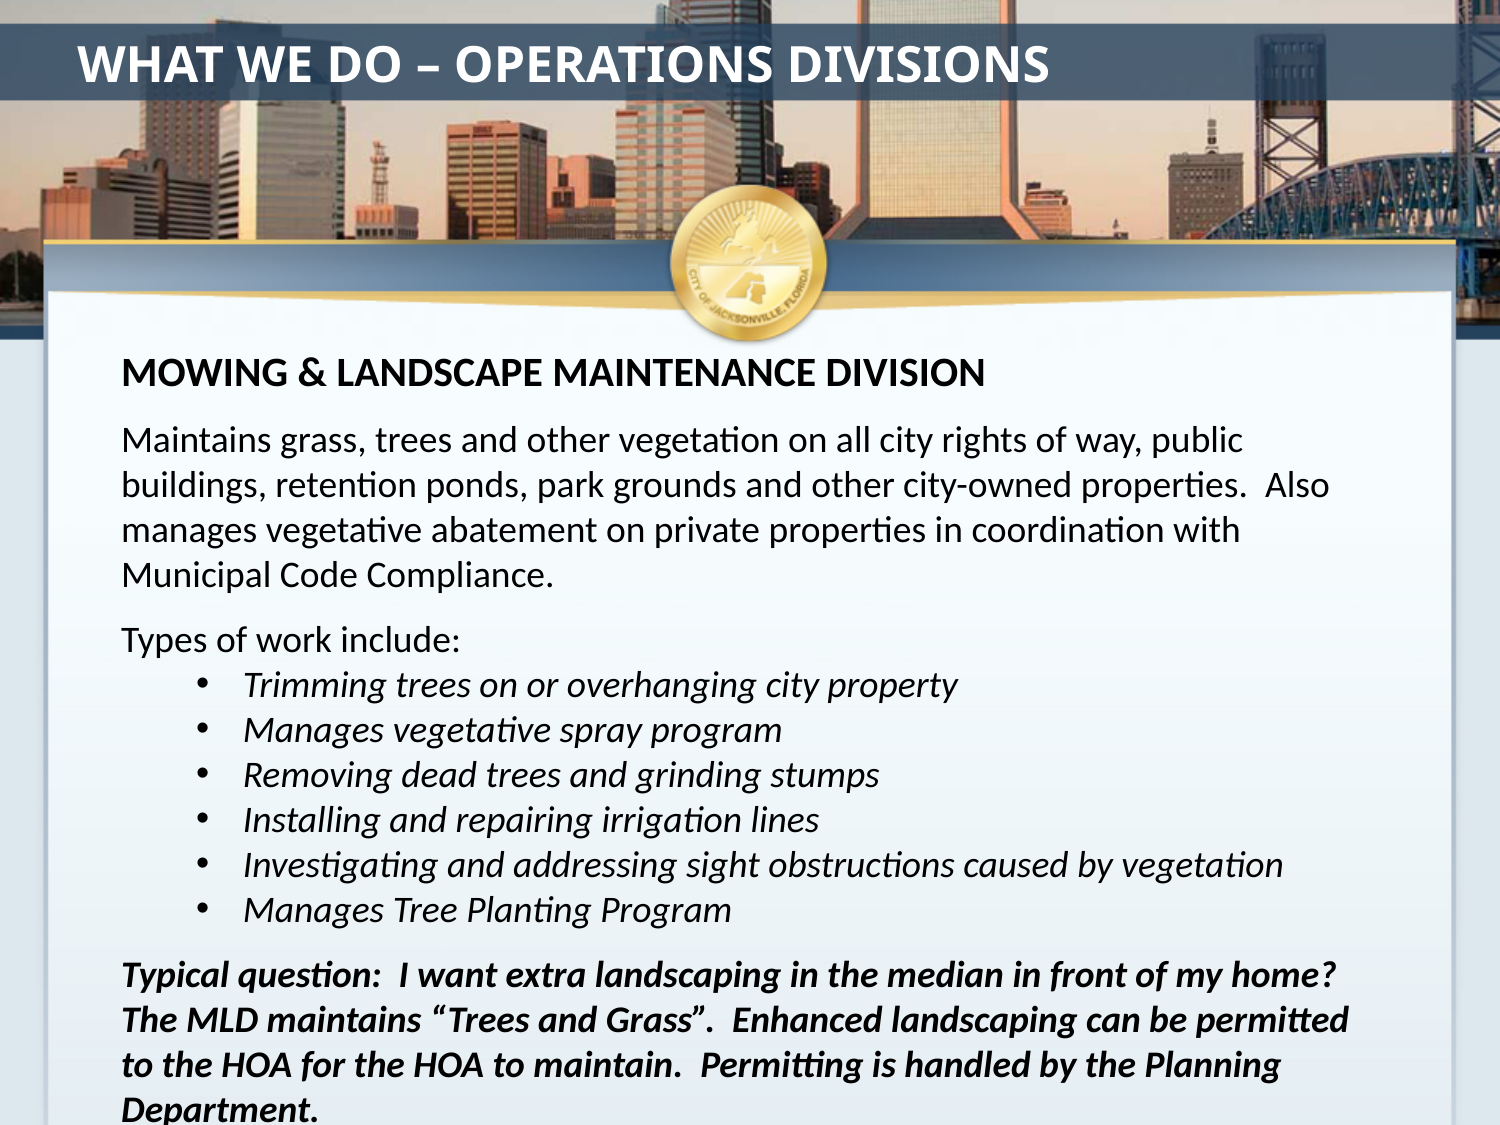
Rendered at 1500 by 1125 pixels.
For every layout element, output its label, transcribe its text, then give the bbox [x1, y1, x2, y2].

text_box MOWING & LANDSCAPE MAINTENANCE DIVISION Maintains grass, trees and other vegetation on all city rights of way, public buildings, retention ponds, park grounds and other city-owned properties. Also manages vegetative abatement on private properties in coordination with Municipal Code Compliance. Types of work include: Trimming trees on or overhanging city property Manages vegetative spray program Removing dead trees and grinding stumps Installing and repairing irrigation lines Investigating and addressing sight obstructions caused by vegetation Manages Tree Planting Program Typical question: I want extra landscaping in the median in front of my home? The MLD maintains “Trees and Grass”. Enhanced landscaping can be permitted to the HOA for the HOA to maintain. Permitting is handled by the Planning Department. [106, 337, 1382, 1113]
title WHAT WE DO – OPERATIONS DIVISIONS [62, 24, 1438, 101]
picture [0, 0, 1500, 1125]
